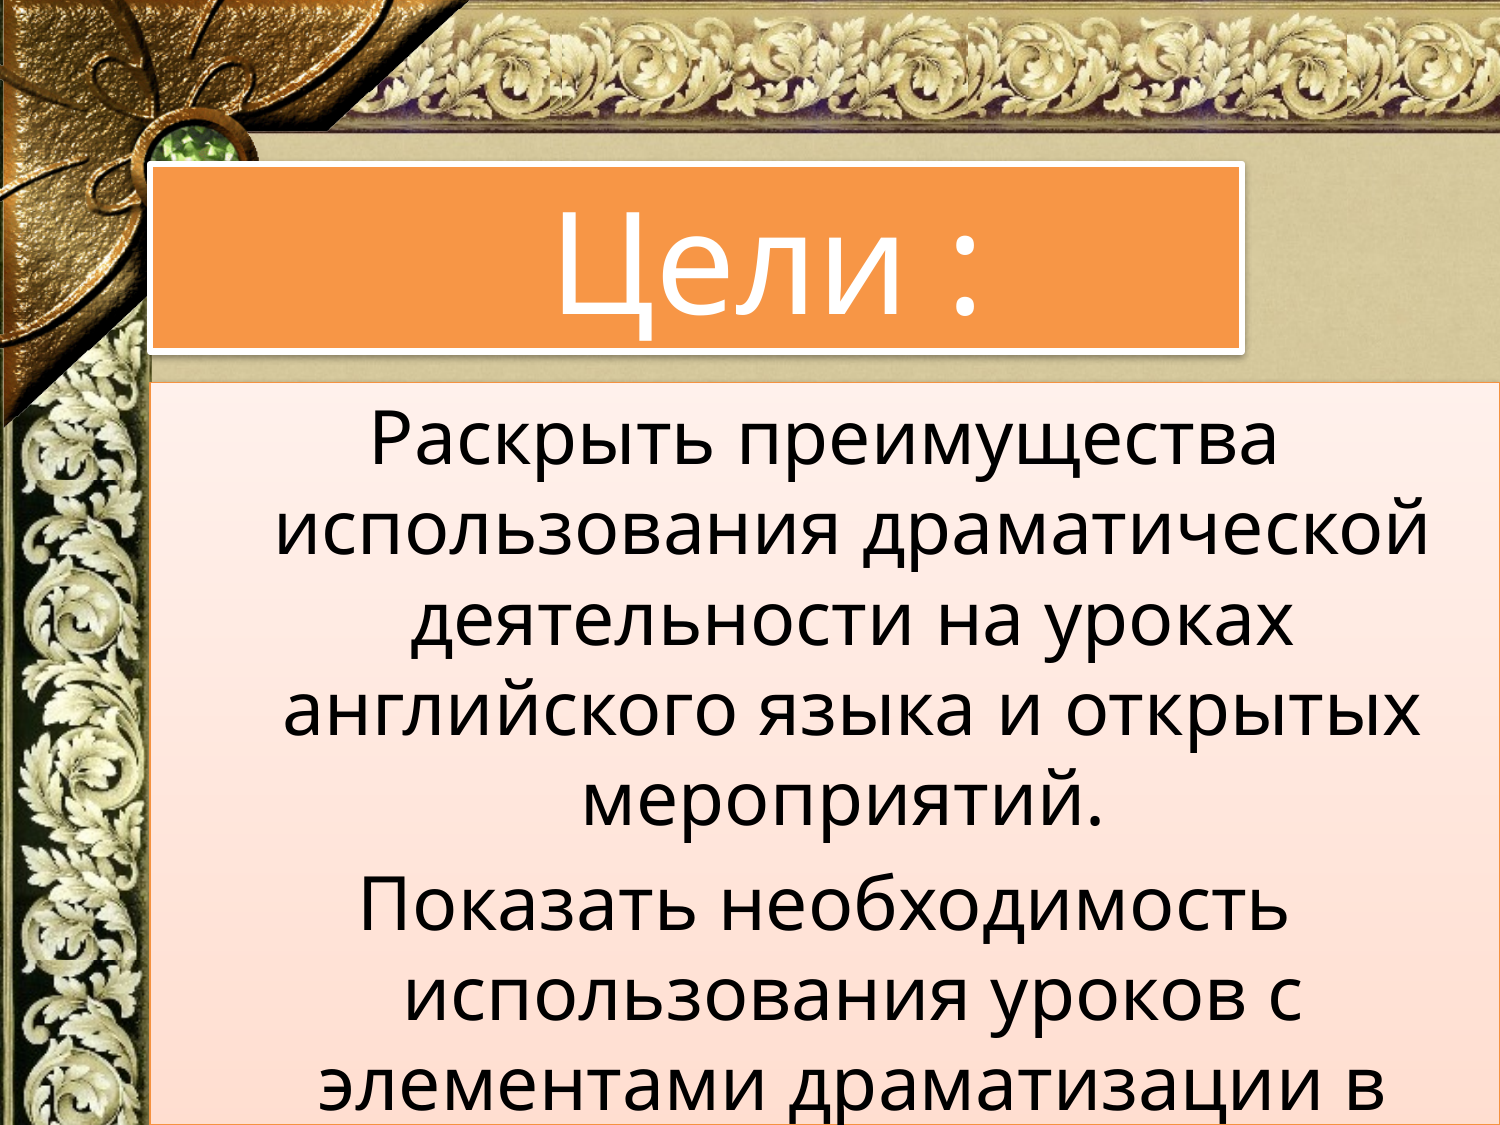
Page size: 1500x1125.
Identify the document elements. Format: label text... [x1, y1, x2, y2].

title Цели : [147, 161, 1245, 355]
picture [0, 0, 1500, 1125]
list Раскрыть преимущества использования драматической деятельности на уроках английского языка и открытых мероприятий. Показать необходимость использования уроков с элементами драматизации в условиях ФГОС. [149, 382, 1500, 1125]
